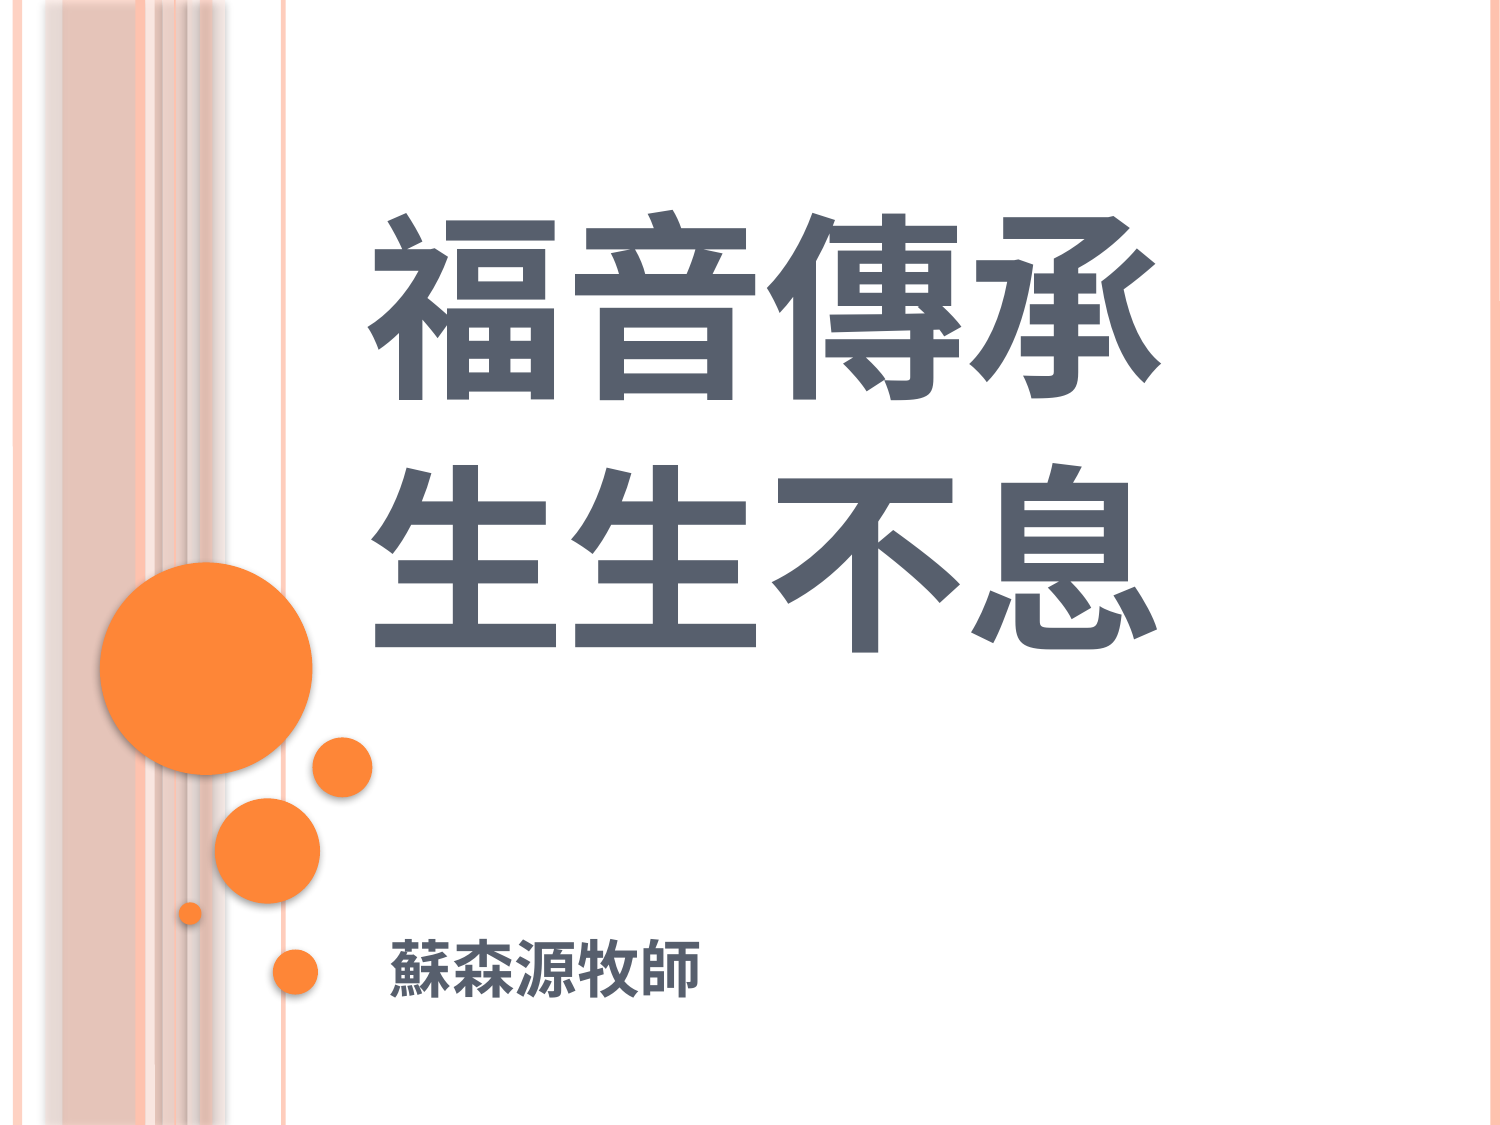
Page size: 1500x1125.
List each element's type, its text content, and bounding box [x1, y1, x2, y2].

subtitle 福音傳承 生生不息 [349, 174, 1388, 1063]
